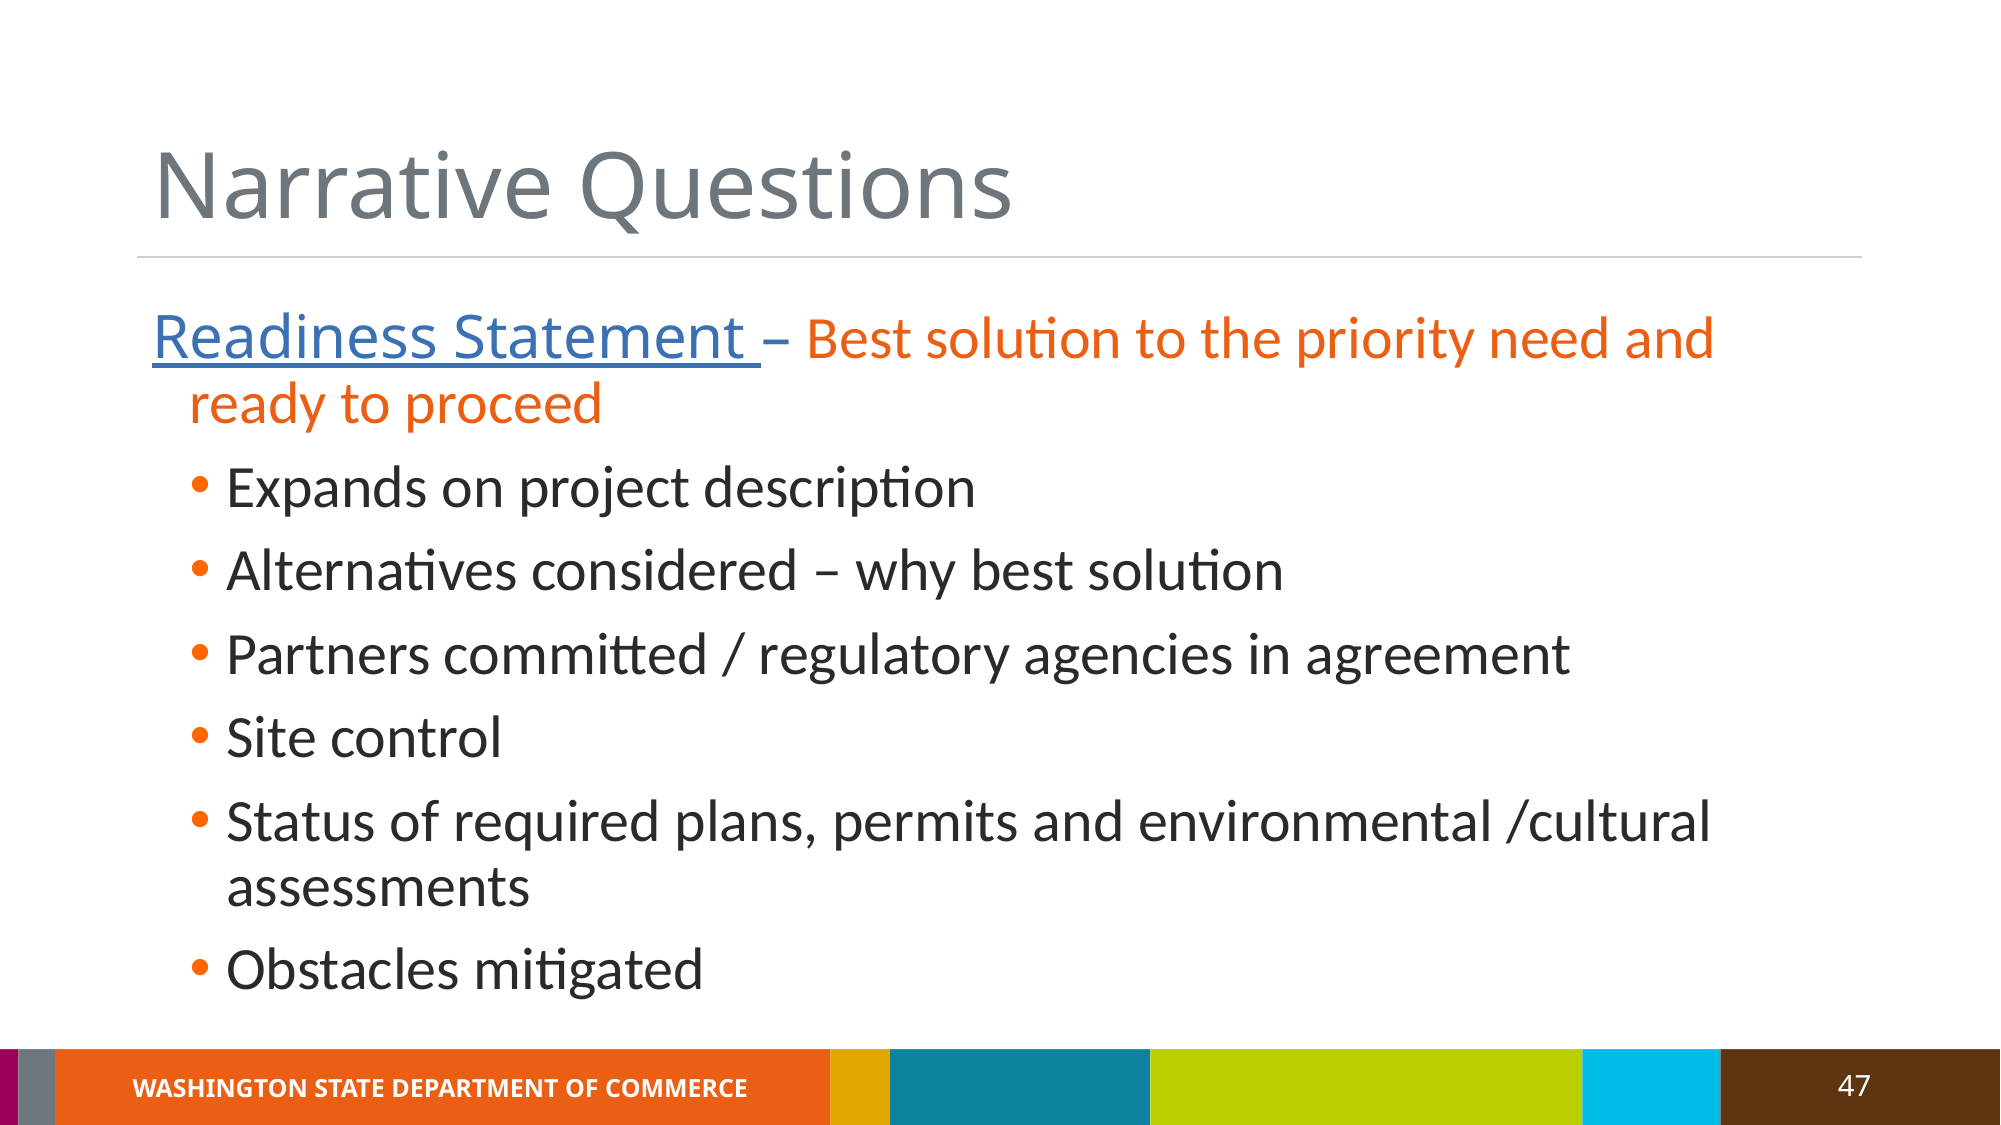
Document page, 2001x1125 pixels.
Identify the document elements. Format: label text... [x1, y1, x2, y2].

title Narrative Questions [137, 46, 1863, 247]
list Readiness Statement – Best solution to the priority need and ready to proceed Expands on project description Alternatives considered – why best solution Partners committed / regulatory agencies in agreement Site control Status of required plans, permits and environmental /cultural assessments Obstacles mitigated [137, 299, 1863, 1014]
